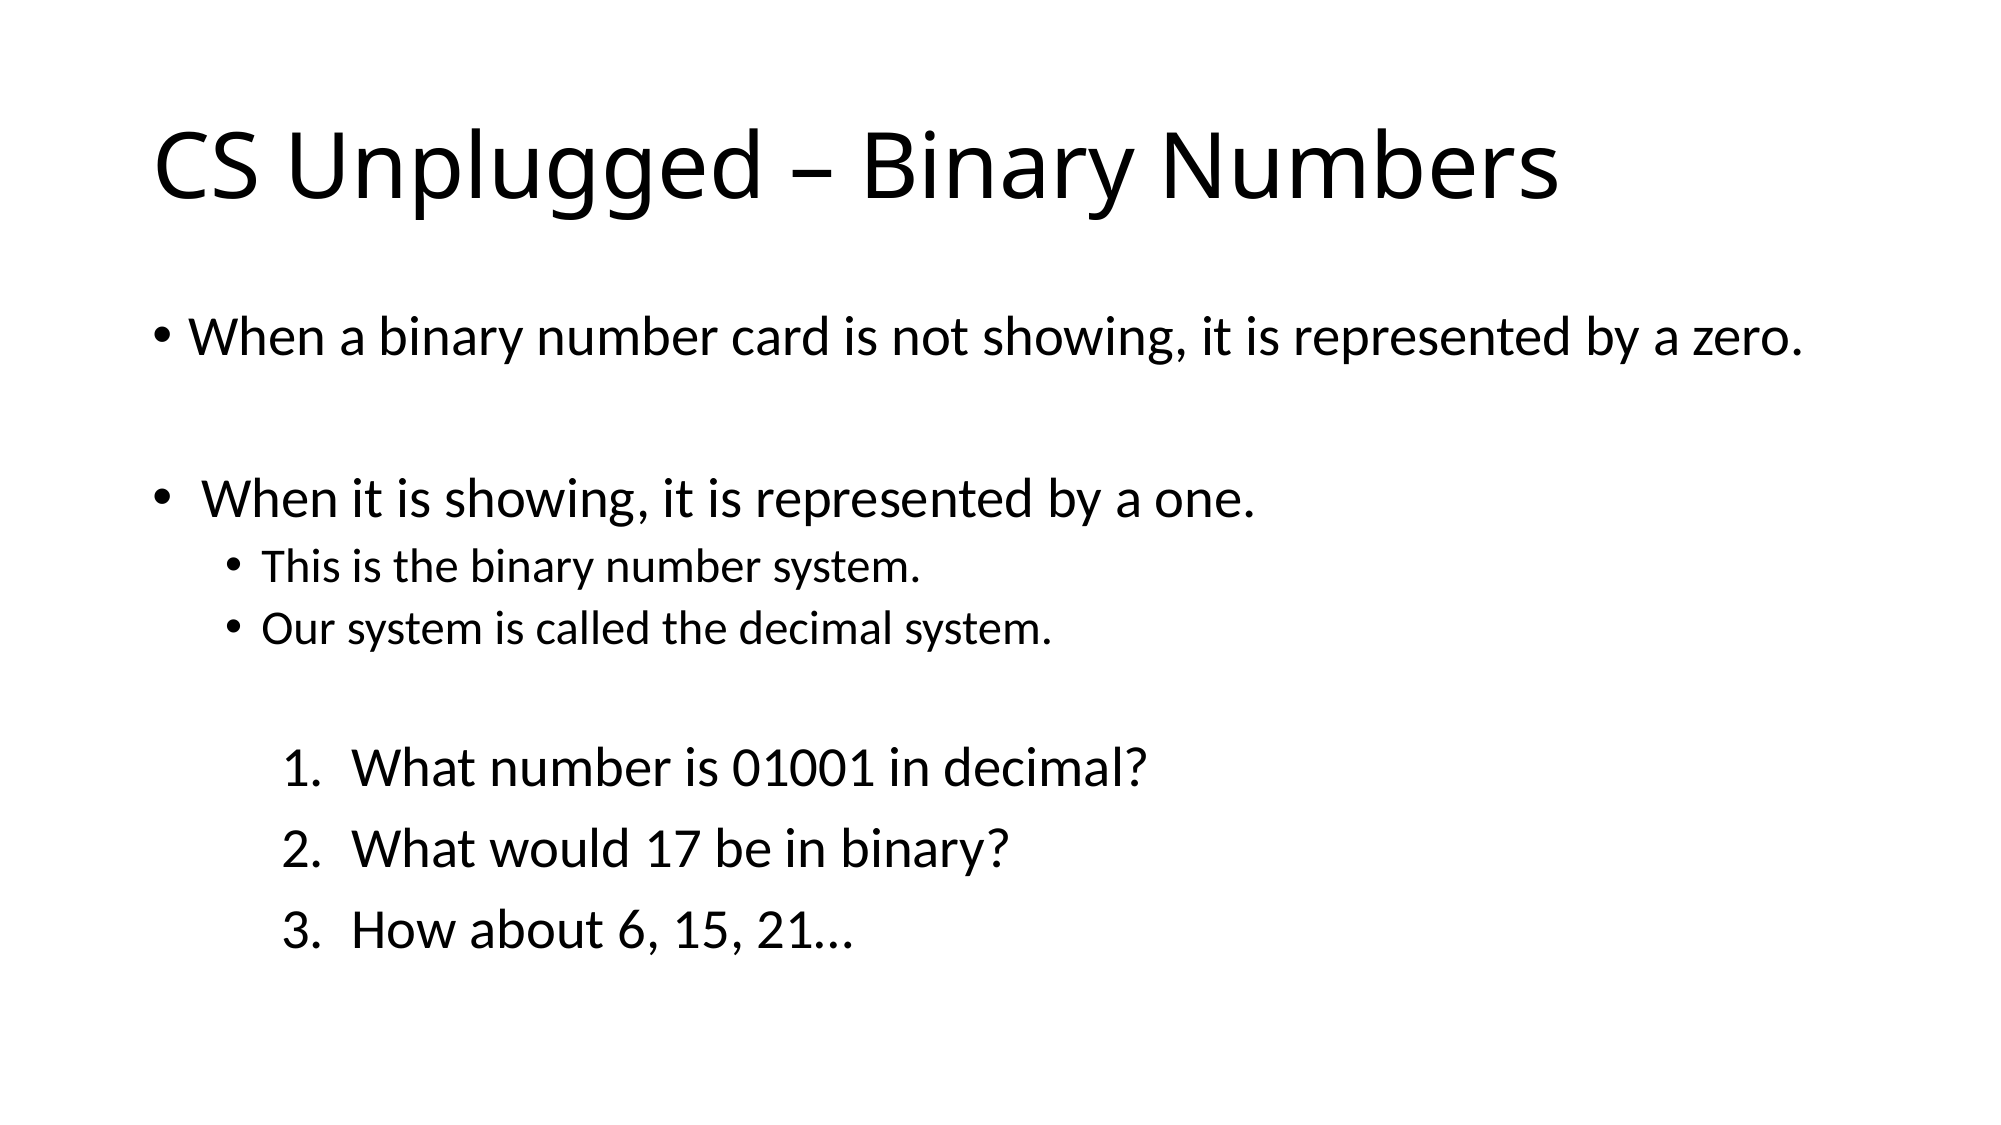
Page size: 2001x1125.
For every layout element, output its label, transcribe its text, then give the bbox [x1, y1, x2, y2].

title CS Unplugged – Binary Numbers [137, 59, 1863, 278]
list When a binary number card is not showing, it is represented by a zero. When it is showing, it is represented by a one. This is the binary number system. Our system is called the decimal system. What number is 01001 in decimal? What would 17 be in binary? How about 6, 15, 21… [137, 299, 1863, 1014]
